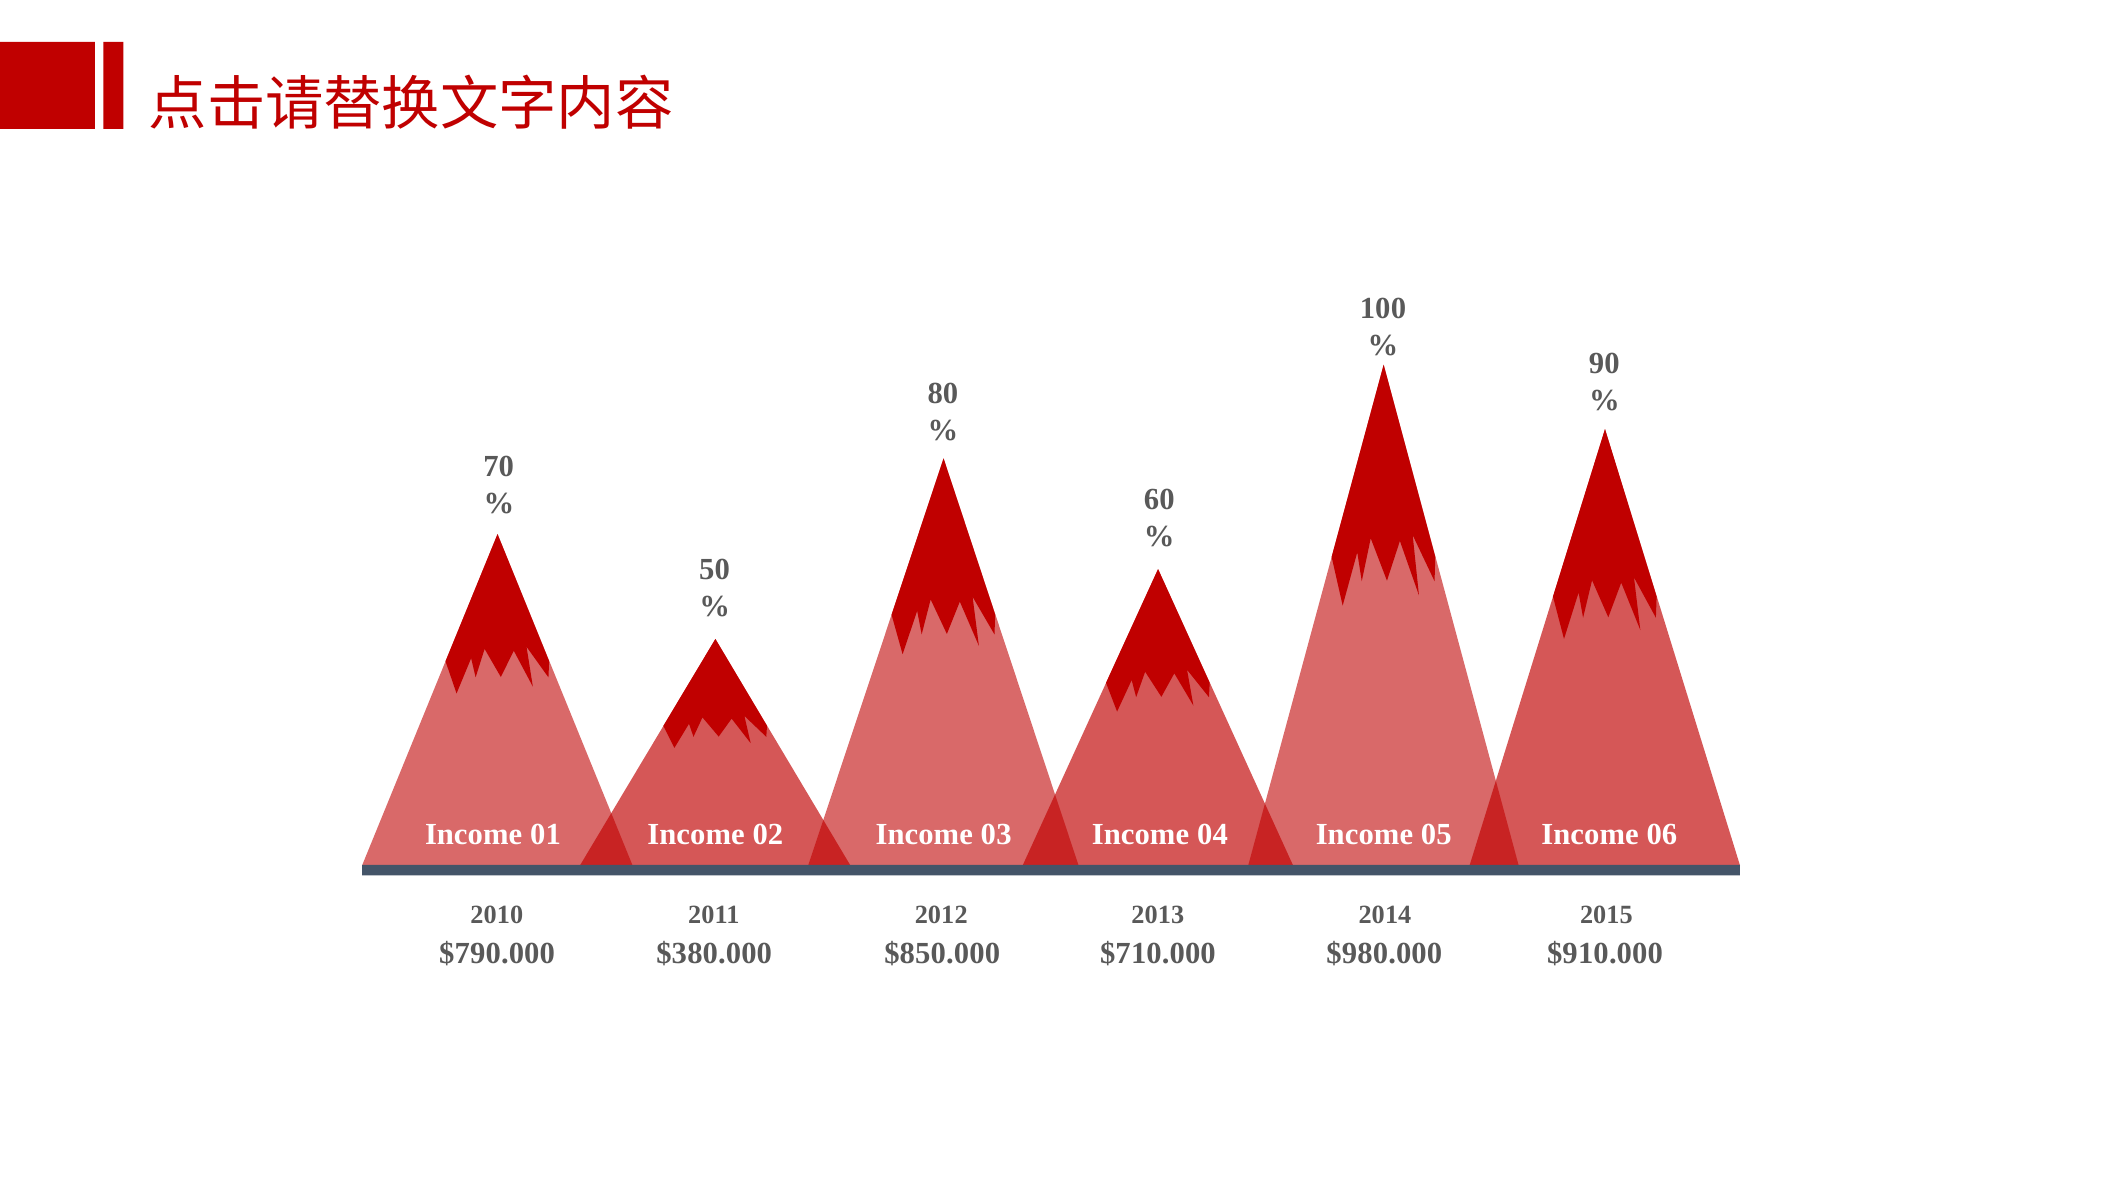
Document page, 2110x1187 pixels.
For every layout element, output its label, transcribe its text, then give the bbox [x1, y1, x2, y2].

text_box 60% [1119, 471, 1200, 560]
text_box 50% [674, 541, 755, 630]
text_box 80% [902, 365, 983, 455]
text_box [362, 866, 1740, 876]
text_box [1469, 429, 1740, 866]
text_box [362, 534, 633, 866]
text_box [808, 458, 1079, 866]
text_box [1084, 889, 1232, 978]
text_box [579, 639, 808, 866]
text_box 70% [458, 438, 539, 527]
text_box [102, 41, 124, 130]
text_box 点击请替换文字内容 [134, 23, 689, 144]
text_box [1311, 889, 1458, 978]
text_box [1531, 889, 1679, 978]
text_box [423, 889, 571, 978]
text_box 100% [1336, 280, 1430, 364]
text_box [0, 41, 96, 130]
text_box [1248, 364, 1519, 866]
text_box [640, 889, 788, 978]
text_box 90% [1564, 335, 1645, 424]
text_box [869, 889, 1016, 978]
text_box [1022, 569, 1248, 866]
